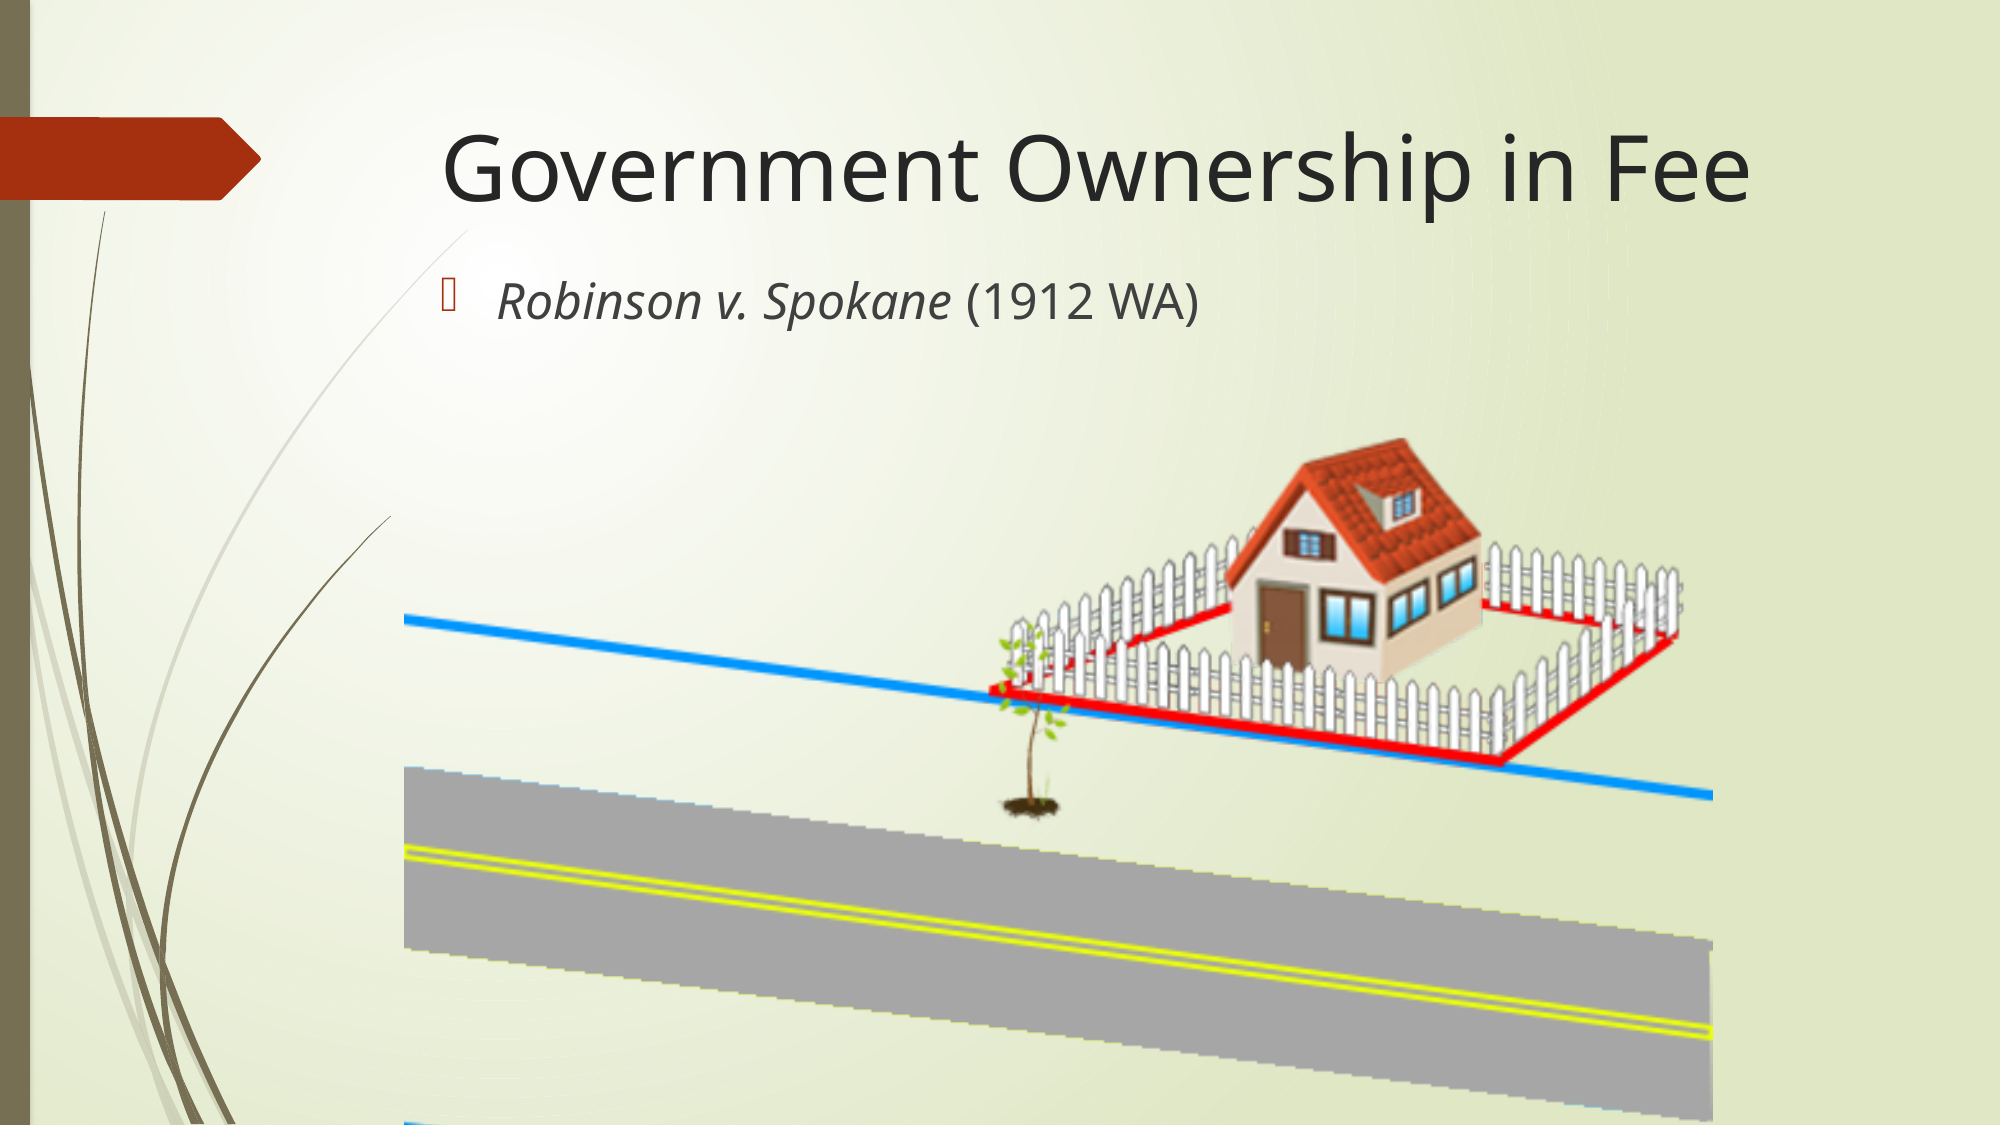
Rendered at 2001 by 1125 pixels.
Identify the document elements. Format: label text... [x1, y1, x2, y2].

picture [403, 289, 1713, 1125]
title Government Ownership in Fee [425, 102, 1888, 262]
text_box Robinson v. Spokane (1912 WA) [425, 262, 1909, 977]
